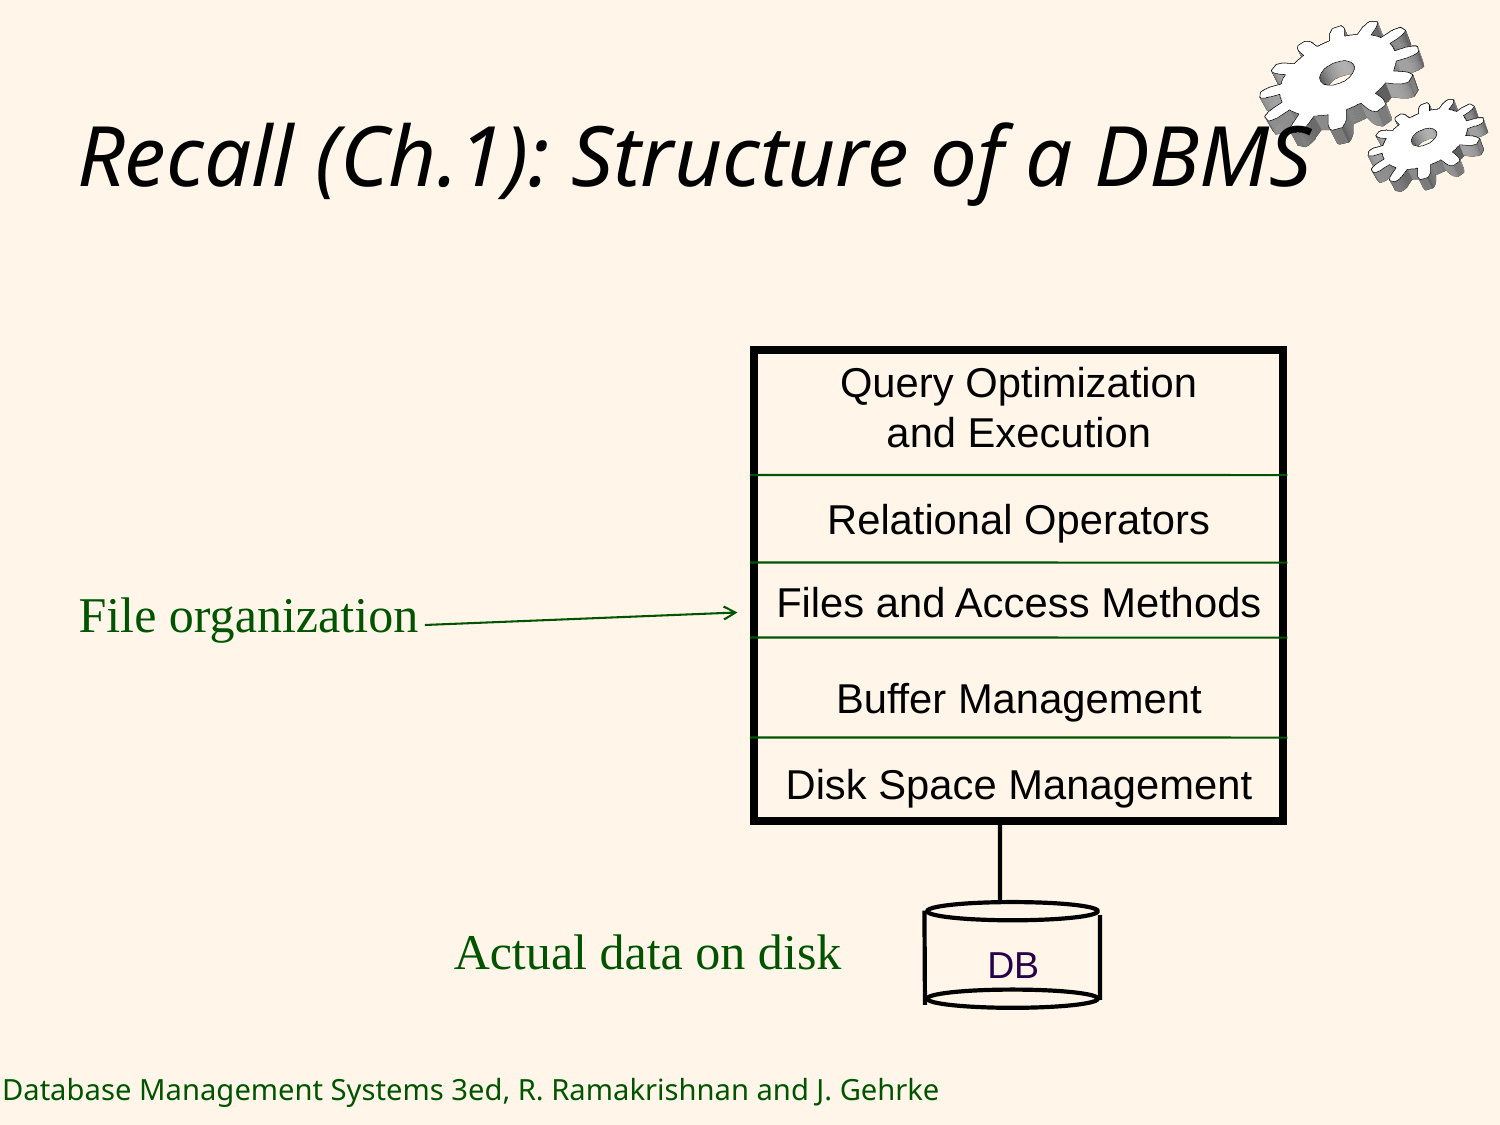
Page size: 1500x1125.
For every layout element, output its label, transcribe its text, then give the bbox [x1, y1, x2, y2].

text_box Actual data on disk [439, 912, 744, 988]
title Recall (Ch.1): Structure of a DBMS [62, 62, 1338, 244]
text_box [184, 912, 949, 1048]
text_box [424, 612, 738, 626]
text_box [749, 348, 1288, 1009]
text_box [512, 1024, 988, 1100]
text_box File organization [63, 574, 434, 650]
text_box [112, 1024, 425, 1100]
